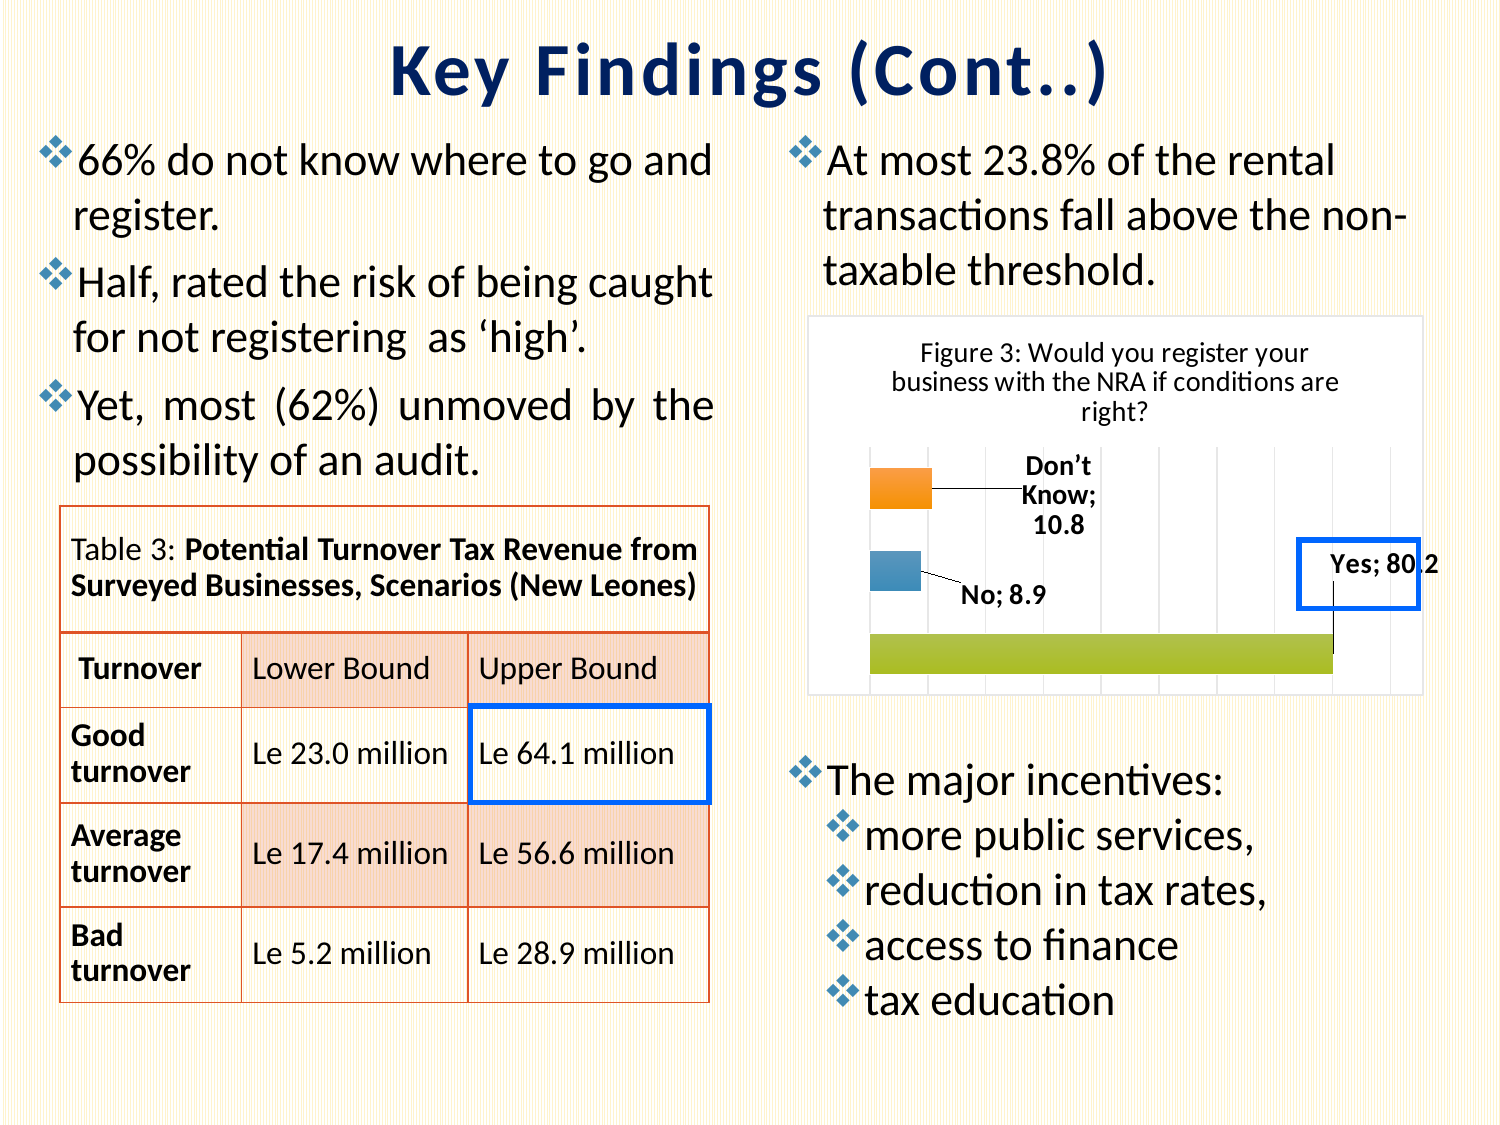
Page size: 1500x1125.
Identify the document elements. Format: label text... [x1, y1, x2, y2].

table_cell Turnover [61, 634, 241, 707]
table_cell Le 17.4 million [242, 804, 467, 906]
table_cell Average turnover [61, 804, 241, 906]
table_header [473, 709, 706, 800]
table_cell Good turnover [61, 708, 241, 802]
title Key Findings (Cont..) [0, 32, 1500, 109]
chart [807, 315, 1440, 696]
table_cell Le 23.0 million [242, 708, 467, 802]
text_box At most 23.8% of the rental transactions fall above the non-taxable threshold. The major incentives: more public services, reduction in tax rates, access to finance tax education [770, 122, 1480, 1085]
table_cell Bad turnover [61, 908, 241, 1002]
table_cell Upper Bound [469, 634, 708, 703]
table_header Table 3: Potential Turnover Tax Revenue from Surveyed Businesses, Scenarios (New Leones) [61, 507, 708, 631]
list 66% do not know where to go and register. Half, rated the risk of being caught for not registering as ‘high’. Yet, most (62%) unmoved by the possibility of an audit. [20, 122, 730, 1085]
table_cell Le 56.6 million [469, 805, 708, 906]
table_cell Le 28.9 million [469, 908, 708, 1002]
table_cell Lower Bound [242, 634, 467, 707]
table_cell Le 5.2 million [242, 908, 467, 1002]
